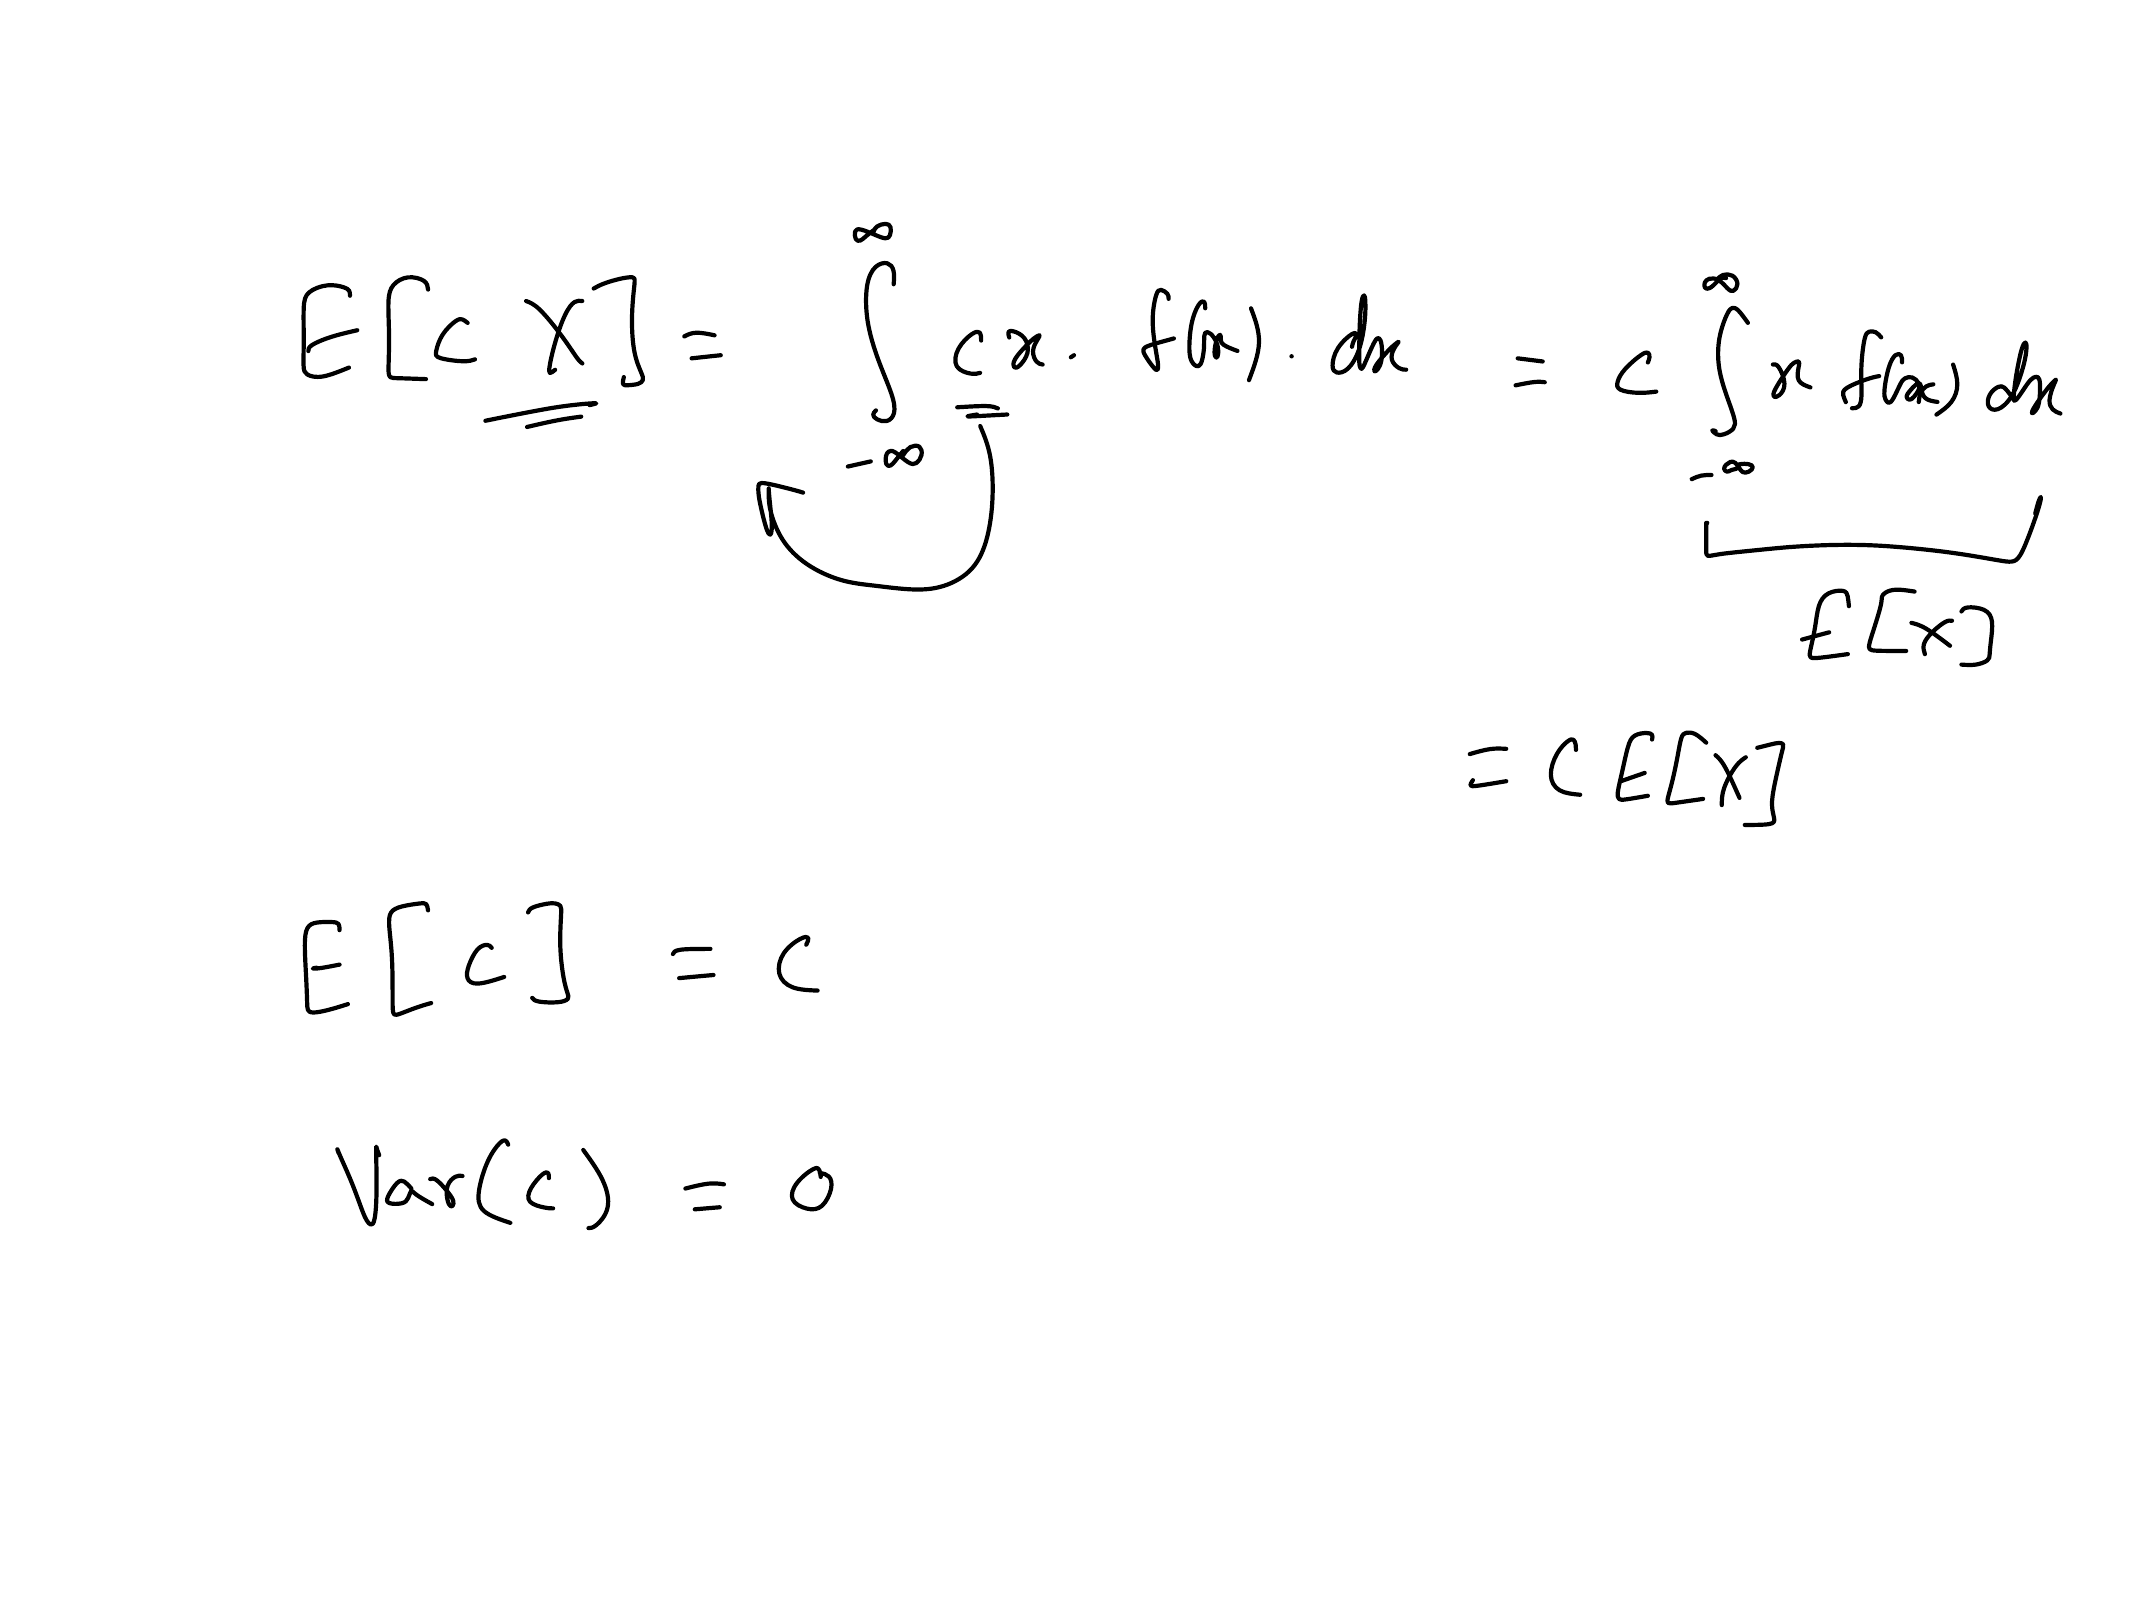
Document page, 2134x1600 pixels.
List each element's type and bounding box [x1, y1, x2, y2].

text_box [303, 223, 2061, 1229]
